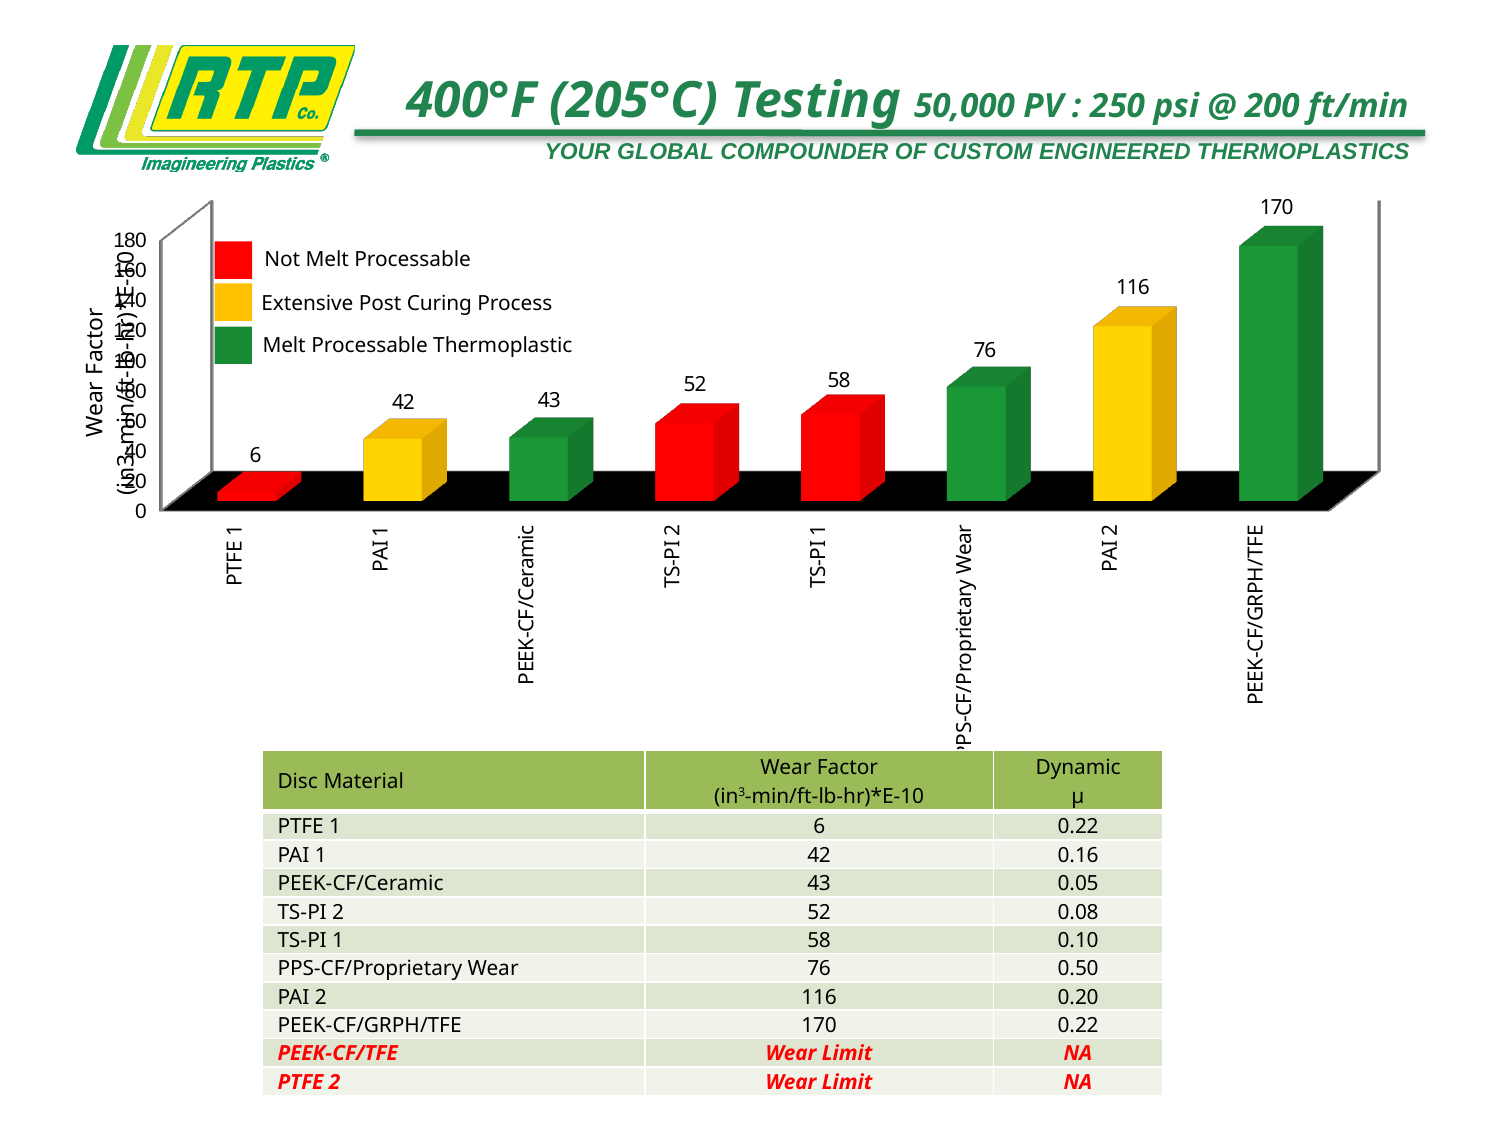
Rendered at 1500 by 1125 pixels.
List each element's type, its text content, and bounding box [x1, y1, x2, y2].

table_cell TS-PI 2 [263, 898, 644, 924]
chart [37, 169, 1425, 770]
table_cell PAI 2 [263, 983, 644, 1009]
table_cell PPS-CF/Proprietary Wear [263, 954, 644, 981]
table_cell 76 [646, 954, 993, 981]
table_cell 42 [646, 841, 993, 868]
table_cell PEEK-CF/TFE [263, 1039, 644, 1066]
table_cell PTFE 2 [263, 1068, 644, 1095]
table_cell 0.50 [994, 954, 1162, 981]
table_cell TS-PI 1 [263, 926, 644, 953]
table_cell 0.10 [994, 926, 1162, 953]
table_cell 43 [646, 869, 993, 896]
table_cell 6 [646, 814, 993, 839]
table_cell 58 [646, 926, 993, 953]
table_cell 0.20 [994, 983, 1162, 1009]
table_header Disc Material [263, 778, 644, 809]
table_cell NA [994, 1039, 1162, 1066]
table_header Wear Factor (in3-min/ft-lb-hr)*E-10 [646, 778, 993, 809]
table_cell Wear Limit [646, 1039, 993, 1066]
table_cell PEEK-CF/GRPH/TFE [263, 1011, 644, 1038]
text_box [214, 238, 600, 380]
table_header Dynamic µ [994, 778, 1162, 809]
table_cell PTFE 1 [263, 814, 644, 839]
table_cell 170 [646, 1011, 993, 1038]
table_cell 0.22 [994, 814, 1162, 839]
table_cell 0.16 [994, 841, 1162, 868]
table_cell 52 [646, 898, 993, 924]
title 400°F (205°C) Testing 50,000 PV : 250 psi @ 200 ft/min [267, 4, 1425, 135]
table_cell PAI 1 [263, 841, 644, 868]
table_cell 0.22 [994, 1011, 1162, 1038]
table_cell 0.05 [994, 869, 1162, 896]
table_cell PEEK-CF/Ceramic [263, 869, 644, 896]
table_cell 0.08 [994, 898, 1162, 924]
table_cell Wear Limit [646, 1068, 993, 1095]
table_cell NA [994, 1068, 1162, 1095]
table_cell 116 [646, 983, 993, 1009]
